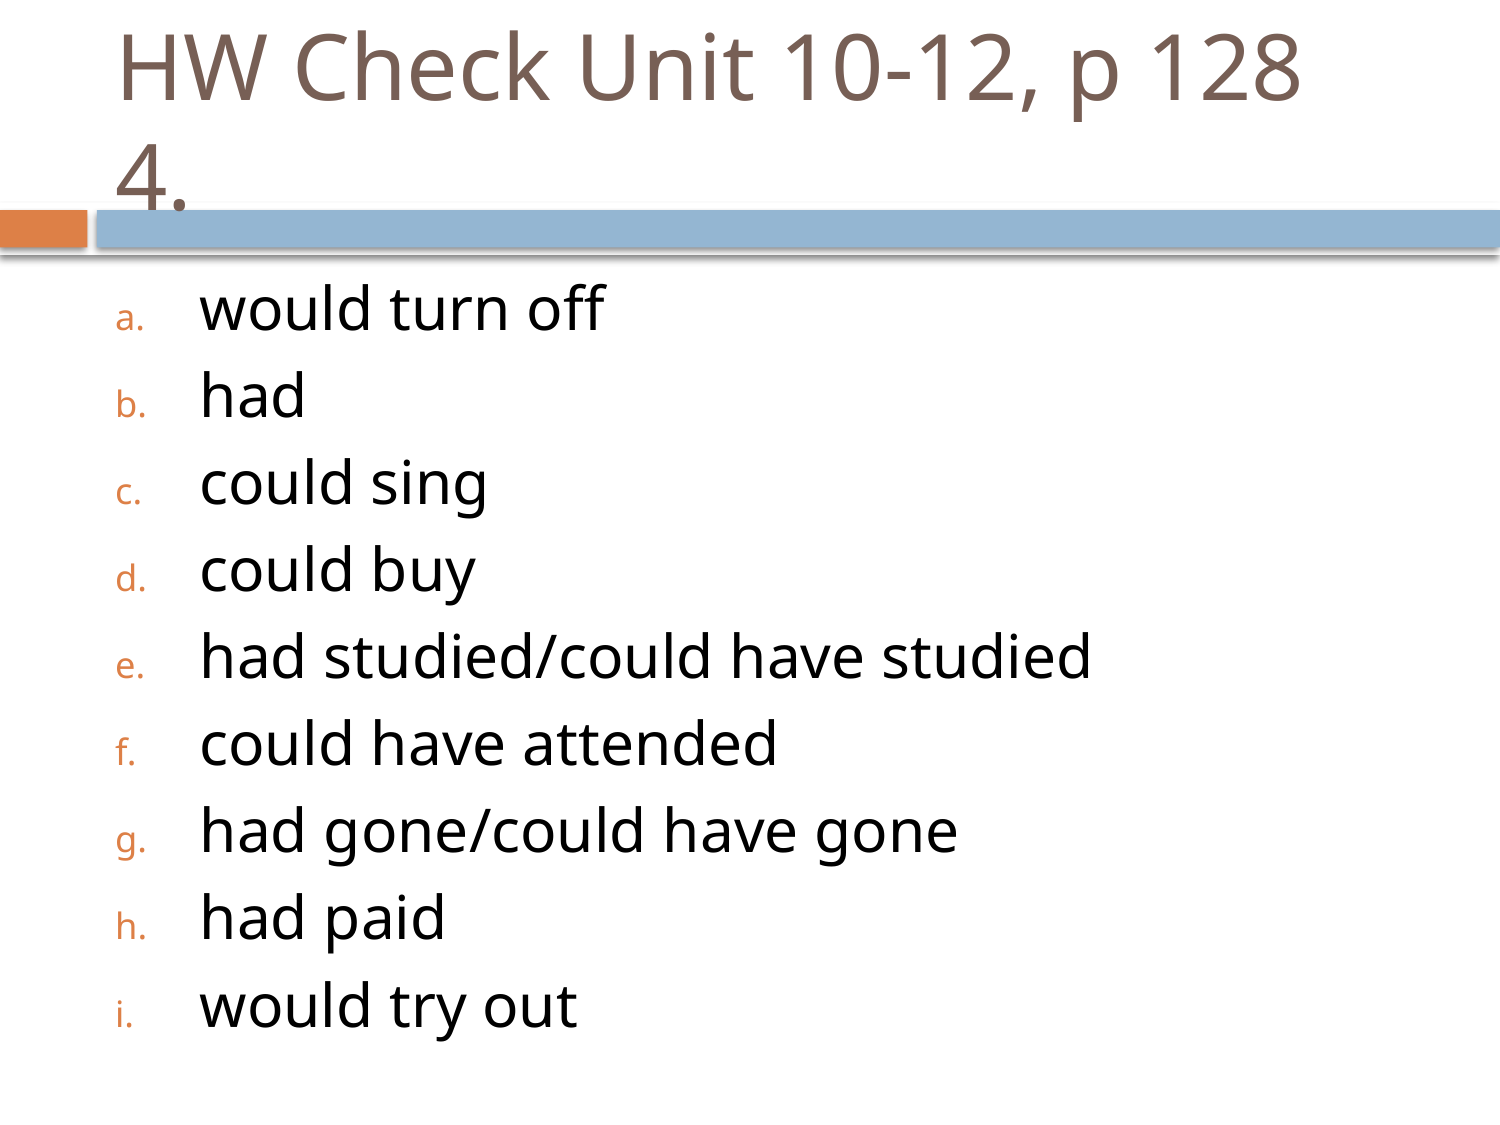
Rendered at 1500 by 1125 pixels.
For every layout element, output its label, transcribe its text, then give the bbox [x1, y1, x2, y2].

title HW Check Unit 10-12, p 128 4. [100, 37, 1438, 200]
list would turn off had could sing could buy had studied/could have studied could have attended had gone/could have gone had paid would try out [100, 262, 1438, 1078]
